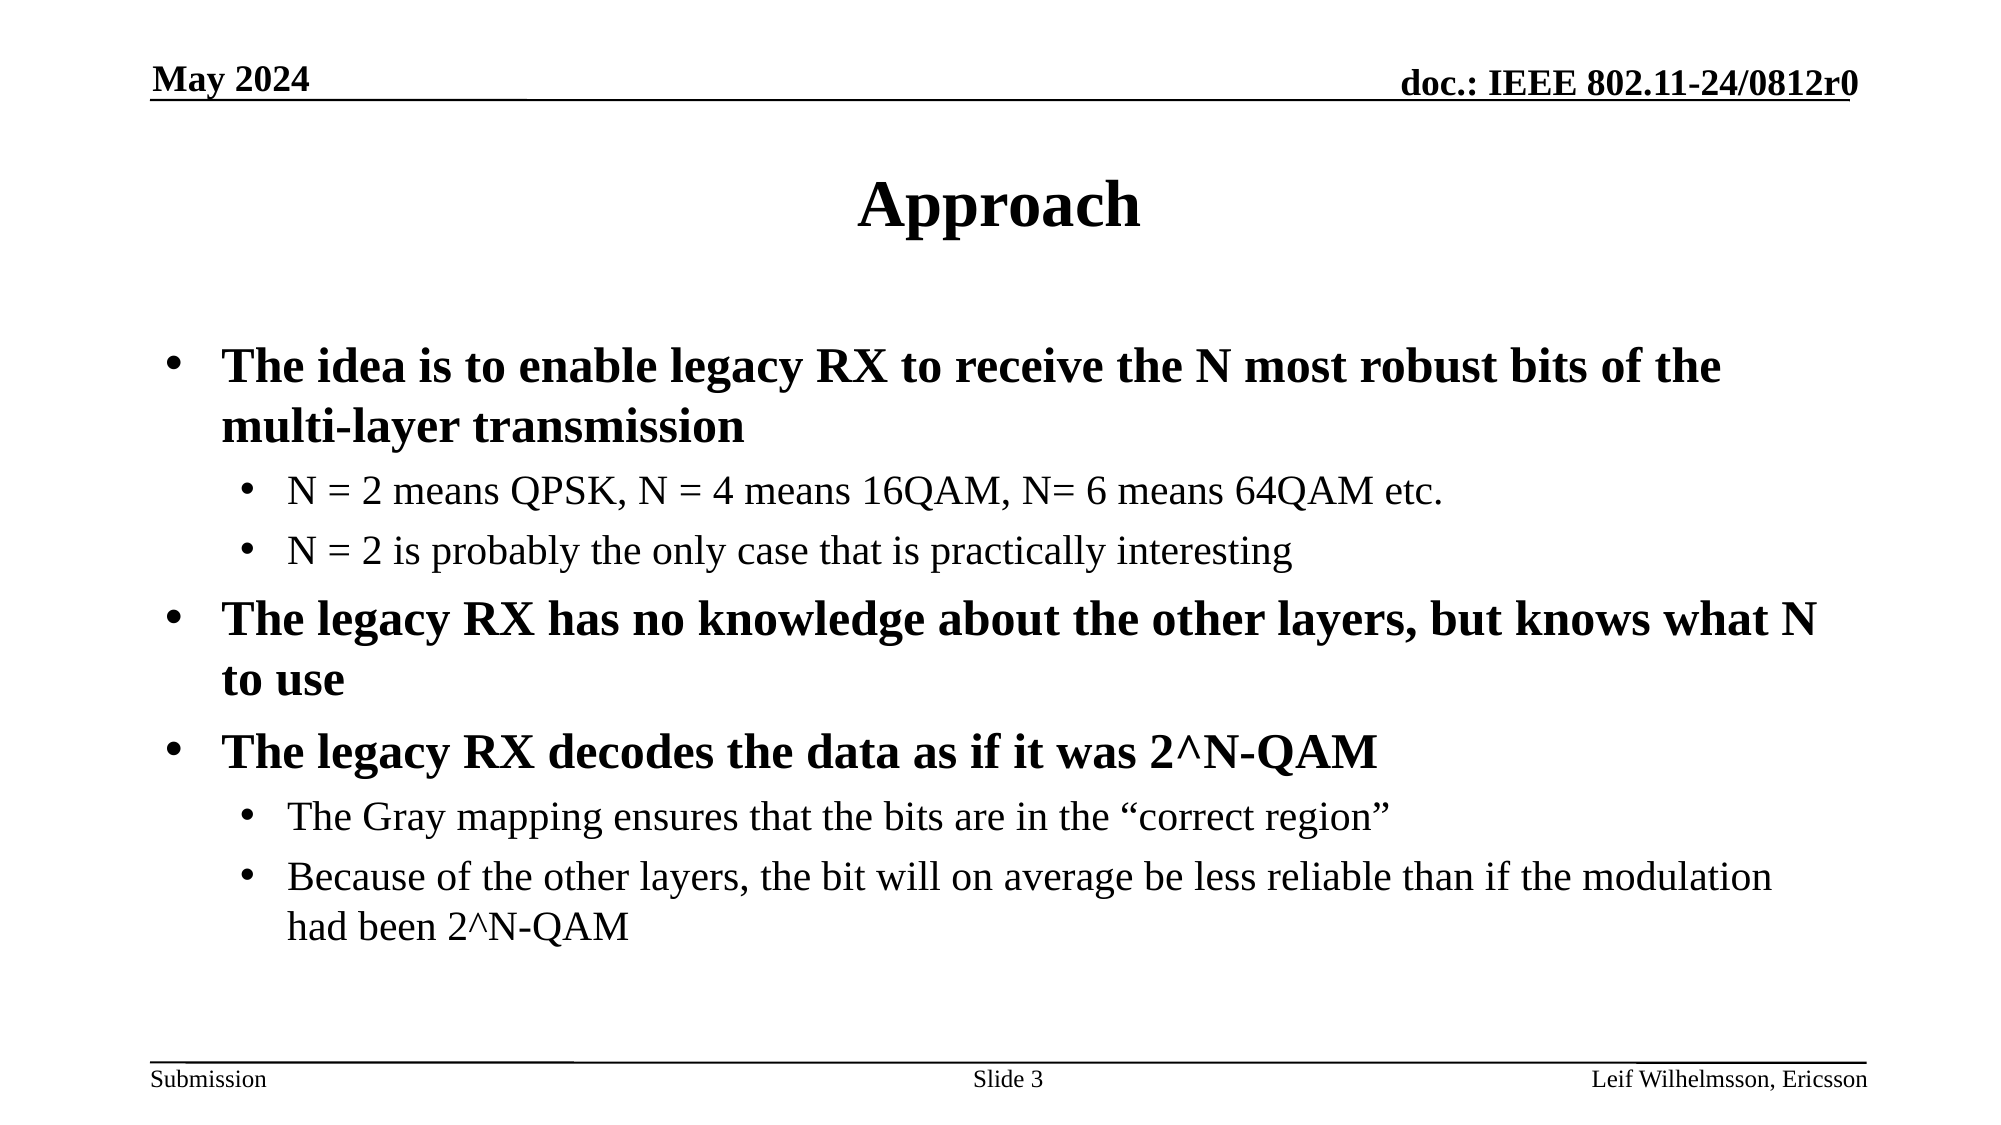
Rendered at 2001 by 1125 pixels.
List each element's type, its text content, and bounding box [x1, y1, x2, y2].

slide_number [152, 54, 563, 100]
footer Leif Wilhelmsson, Ericsson [1171, 1061, 1869, 1093]
slide_number Slide 3 [950, 1061, 1067, 1123]
title Approach [149, 112, 1850, 288]
list The idea is to enable legacy RX to receive the N most robust bits of the multi-layer transmission N = 2 means QPSK, N = 4 means 16QAM, N= 6 means 64QAM etc. N = 2 is probably the only case that is practically interesting The legacy RX has no knowledge about the other layers, but knows what N to use The legacy RX decodes the data as if it was 2^N-QAM The Gray mapping ensures that the bits are in the “correct region” Because of the other layers, the bit will on average be less reliable than if the modulation had been 2^N-QAM [149, 324, 1850, 1000]
